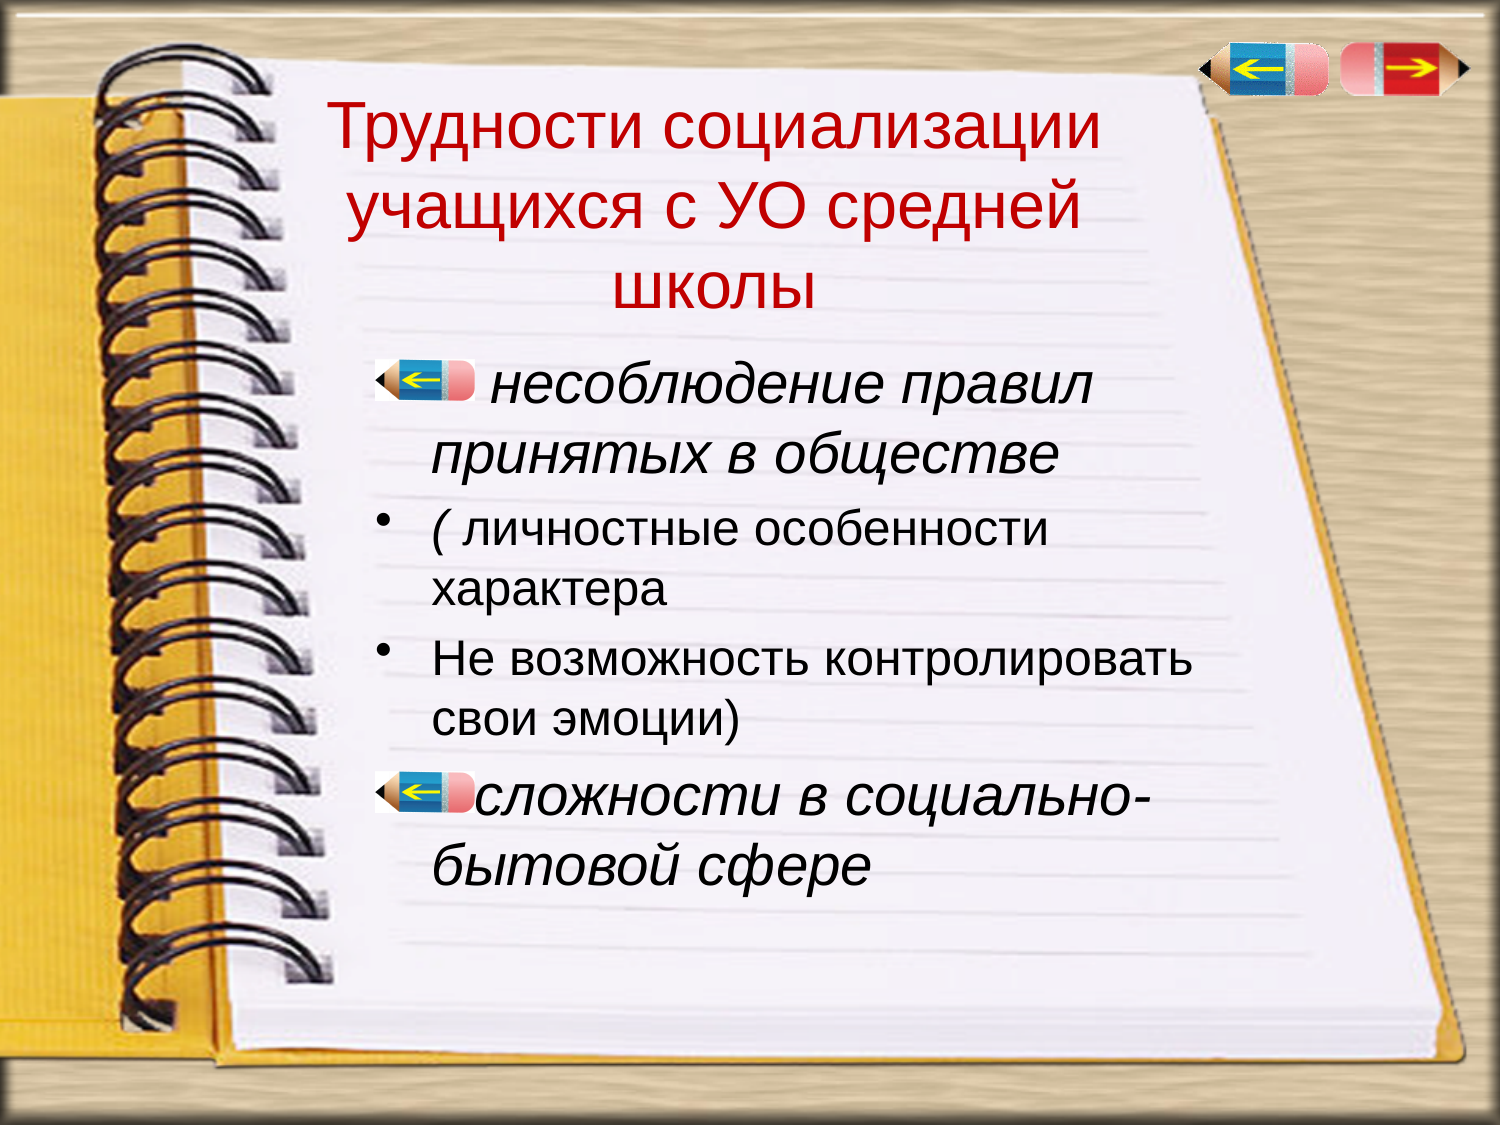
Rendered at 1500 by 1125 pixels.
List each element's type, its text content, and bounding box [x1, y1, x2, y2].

picture [0, 0, 1500, 1125]
list несоблюдение правил принятых в обществе ( личностные особенности характера Не возможность контролировать свои эмоции) сложности в социально-бытовой сфере [359, 337, 1235, 1048]
title Трудности социализации учащихся с УО средней школы [241, 77, 1188, 327]
